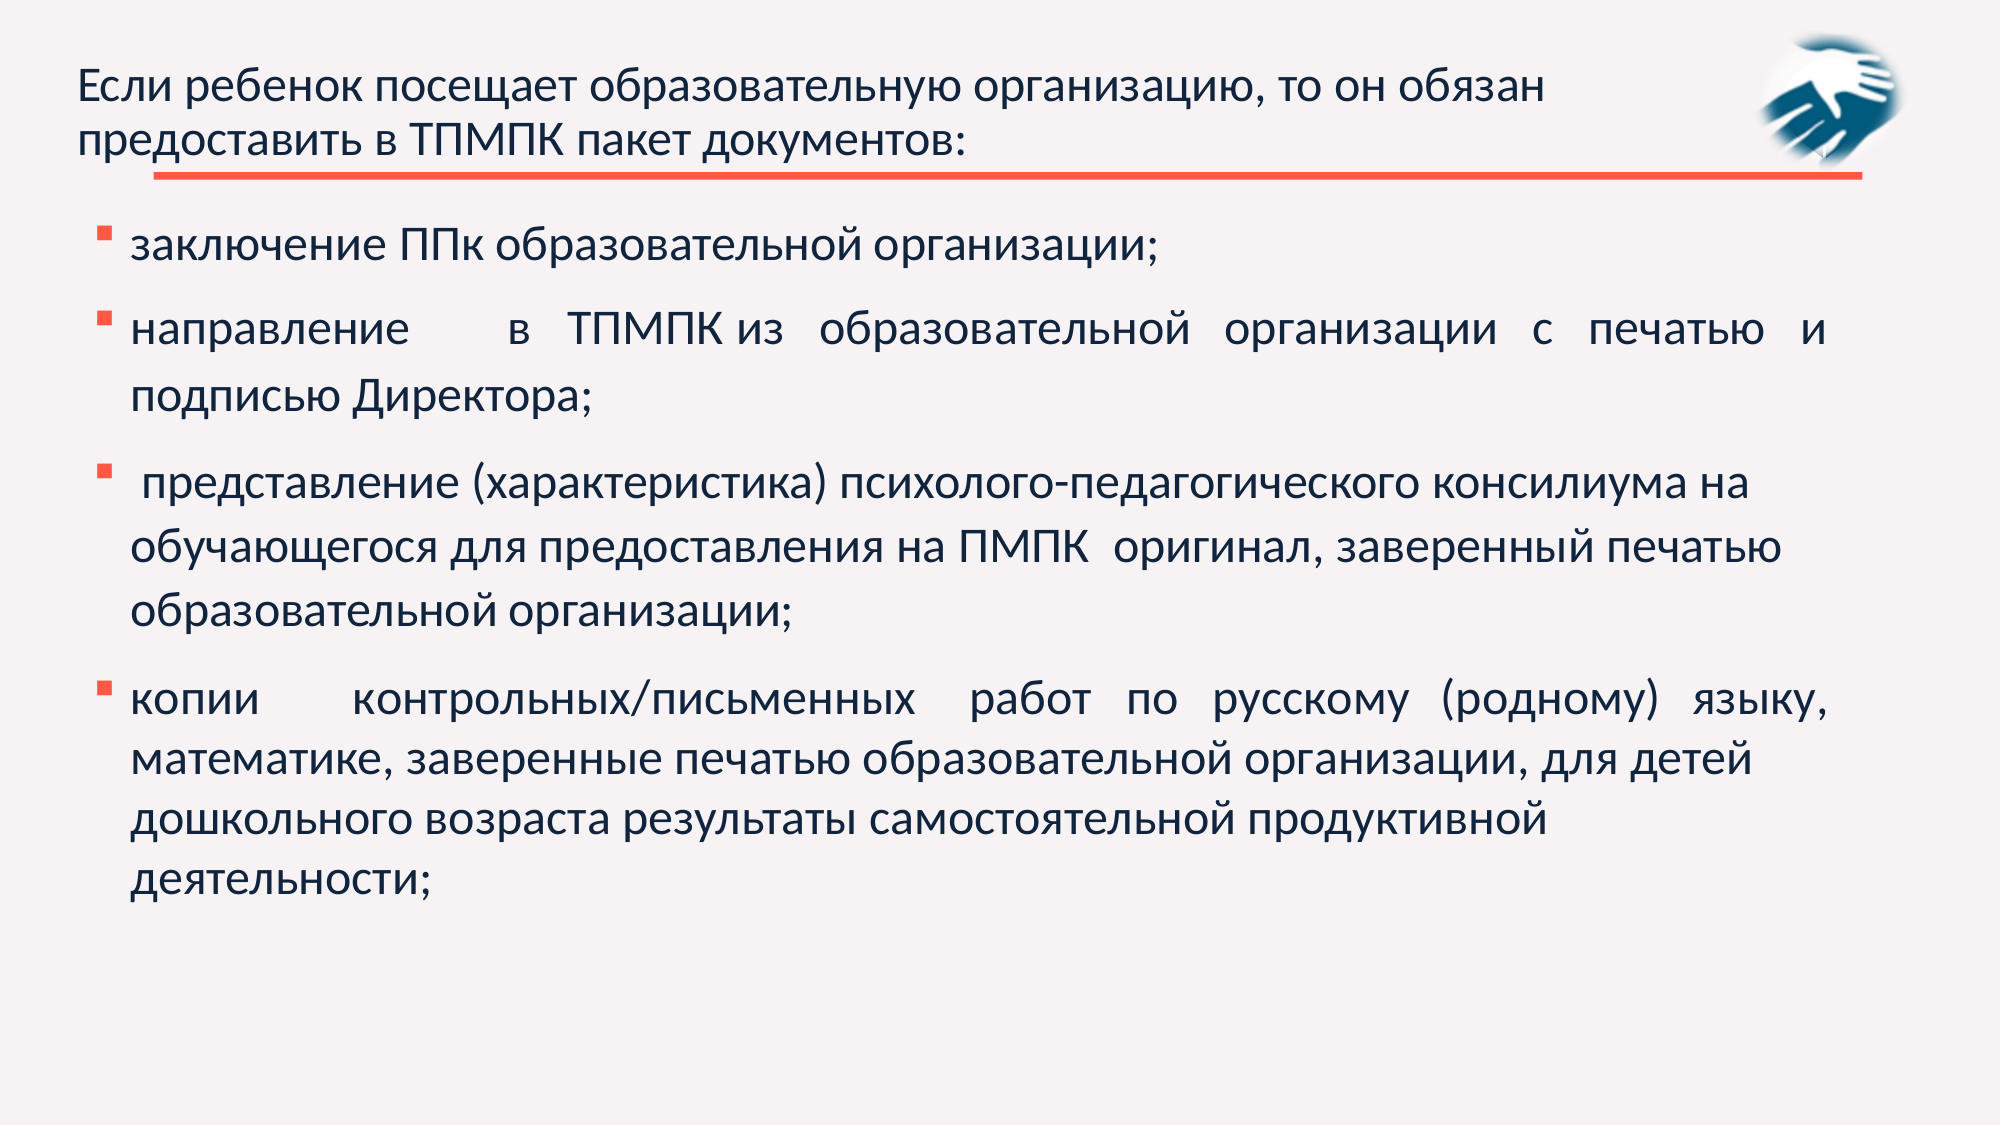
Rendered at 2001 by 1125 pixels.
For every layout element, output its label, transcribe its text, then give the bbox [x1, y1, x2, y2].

text_box Если ребенок посещает образовательную организацию, то он обязан предоставить в ТПМПК пакет документов: заключение ППк образовательной организации; направление в ТПМПК из образовательной организации с печатью и подписью Директора; представление (характеристика) психолого-педагогического консилиума на обучающегося для предоставления на ПМПК оригинал, заверенный печатью образовательной организации; копии контрольных/письменных работ по русскому (родному) языку, математике, заверенные печатью образовательной организации, для детей дошкольного возраста результаты самостоятельной продуктивной деятельности; [74, 48, 1850, 905]
picture [1749, 24, 1912, 176]
